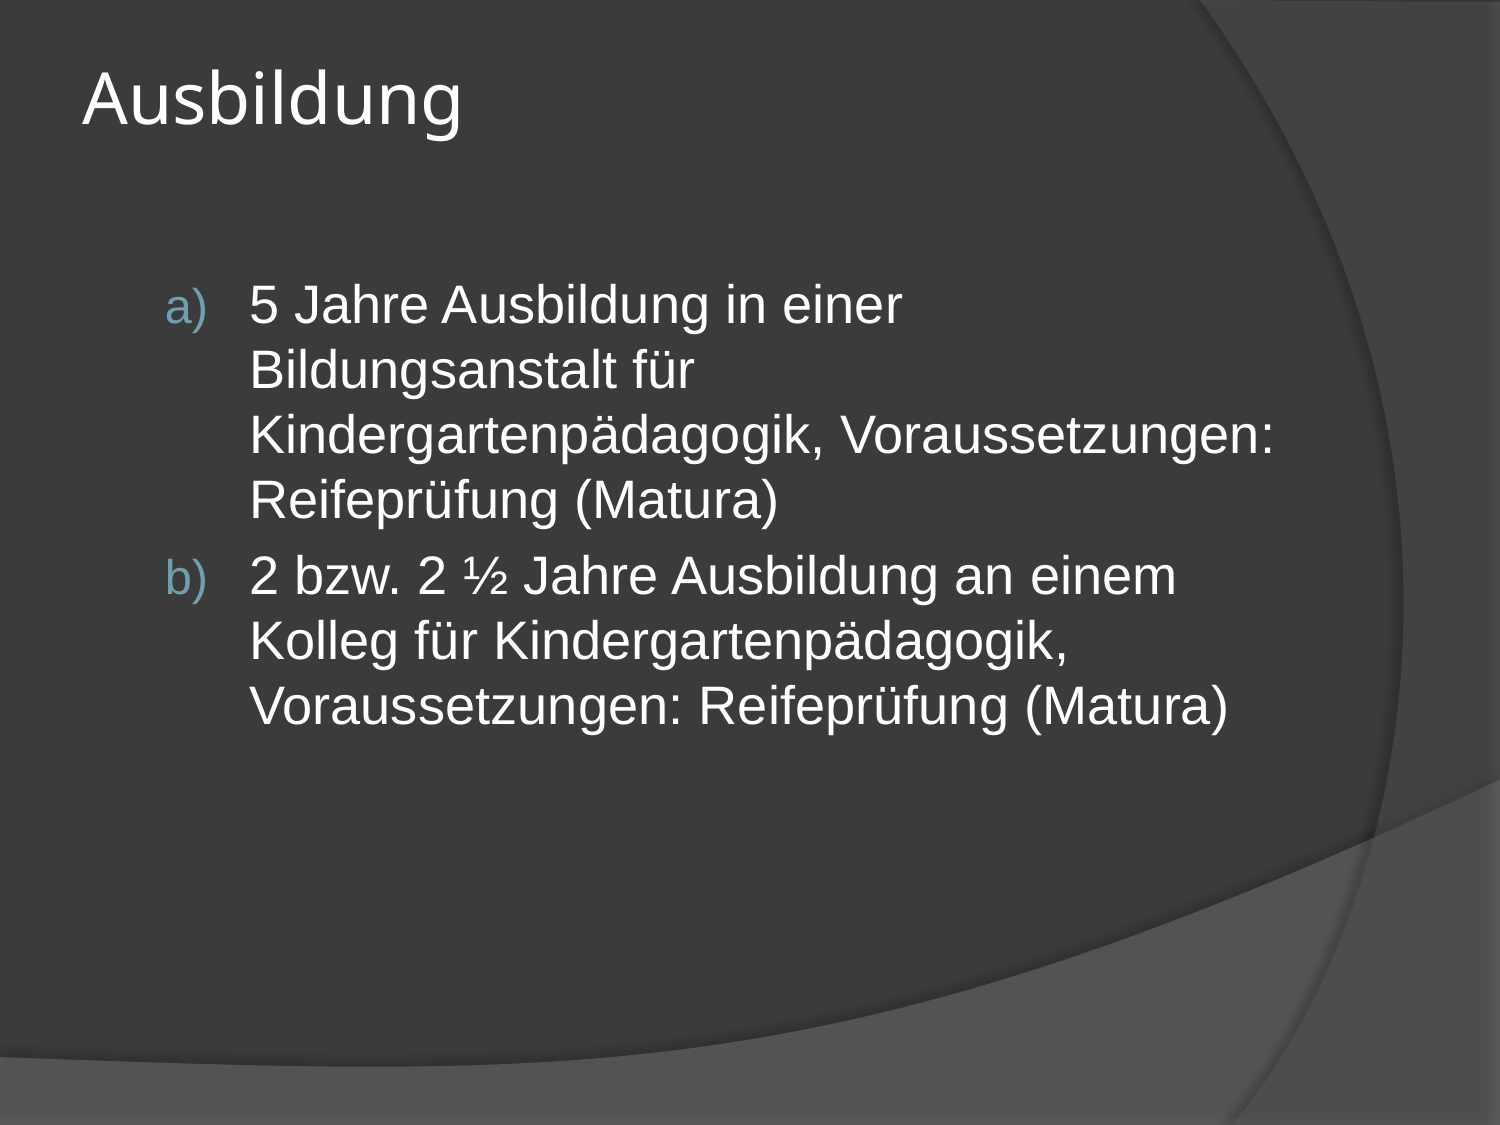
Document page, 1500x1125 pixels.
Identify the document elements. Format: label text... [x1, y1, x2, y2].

list 5 Jahre Ausbildung in einer Bildungsanstalt für Kindergartenpädagogik, Voraussetzungen: Reifeprüfung (Matura) 2 bzw. 2 ½ Jahre Ausbildung an einem Kolleg für Kindergartenpädagogik, Voraussetzungen: Reifeprüfung (Matura) [75, 262, 1300, 1005]
title Ausbildung [75, 45, 1300, 233]
